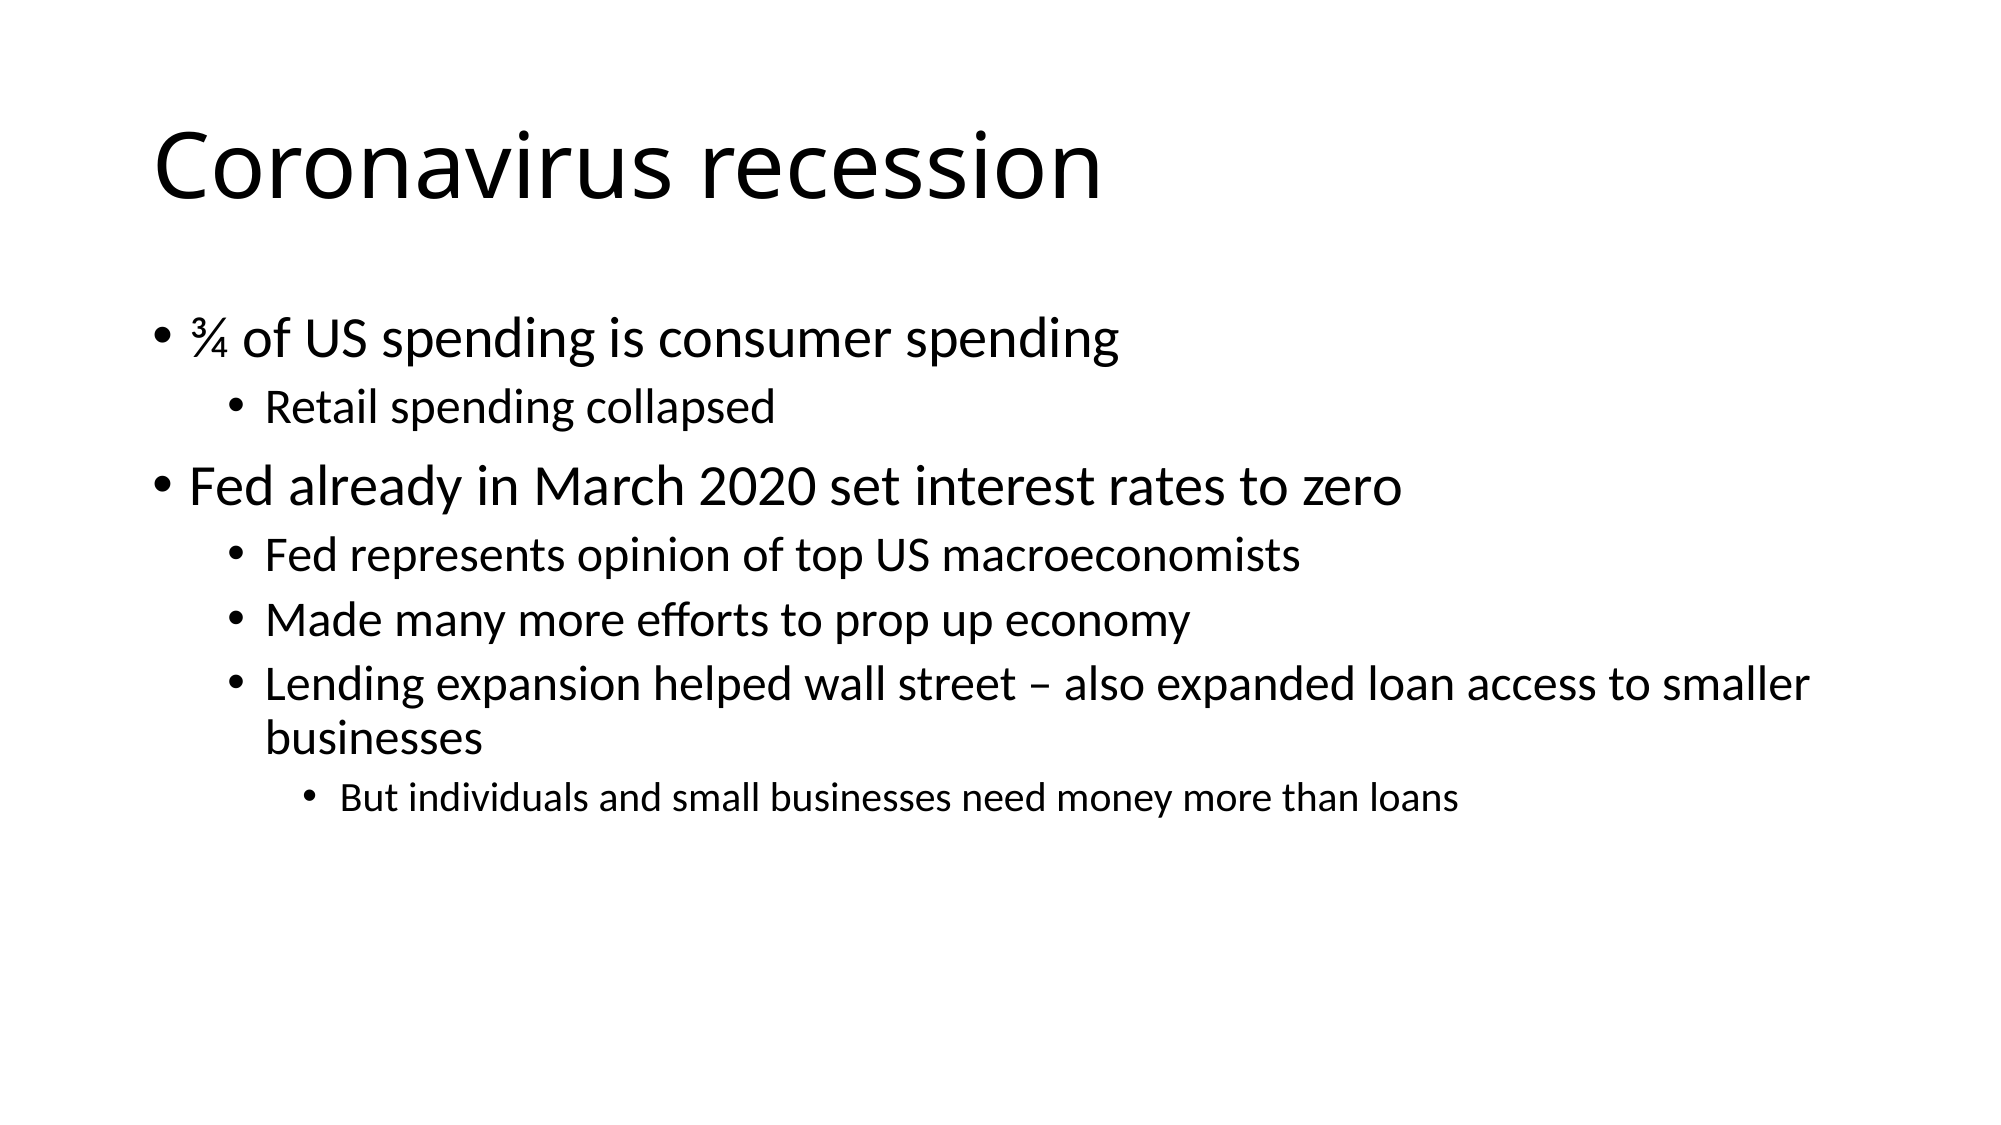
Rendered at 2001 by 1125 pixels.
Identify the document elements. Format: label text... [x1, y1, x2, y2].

title Coronavirus recession [137, 59, 1863, 278]
list ¾ of US spending is consumer spending Retail spending collapsed Fed already in March 2020 set interest rates to zero Fed represents opinion of top US macroeconomists Made many more efforts to prop up economy Lending expansion helped wall street – also expanded loan access to smaller businesses But individuals and small businesses need money more than loans [137, 299, 1863, 1014]
